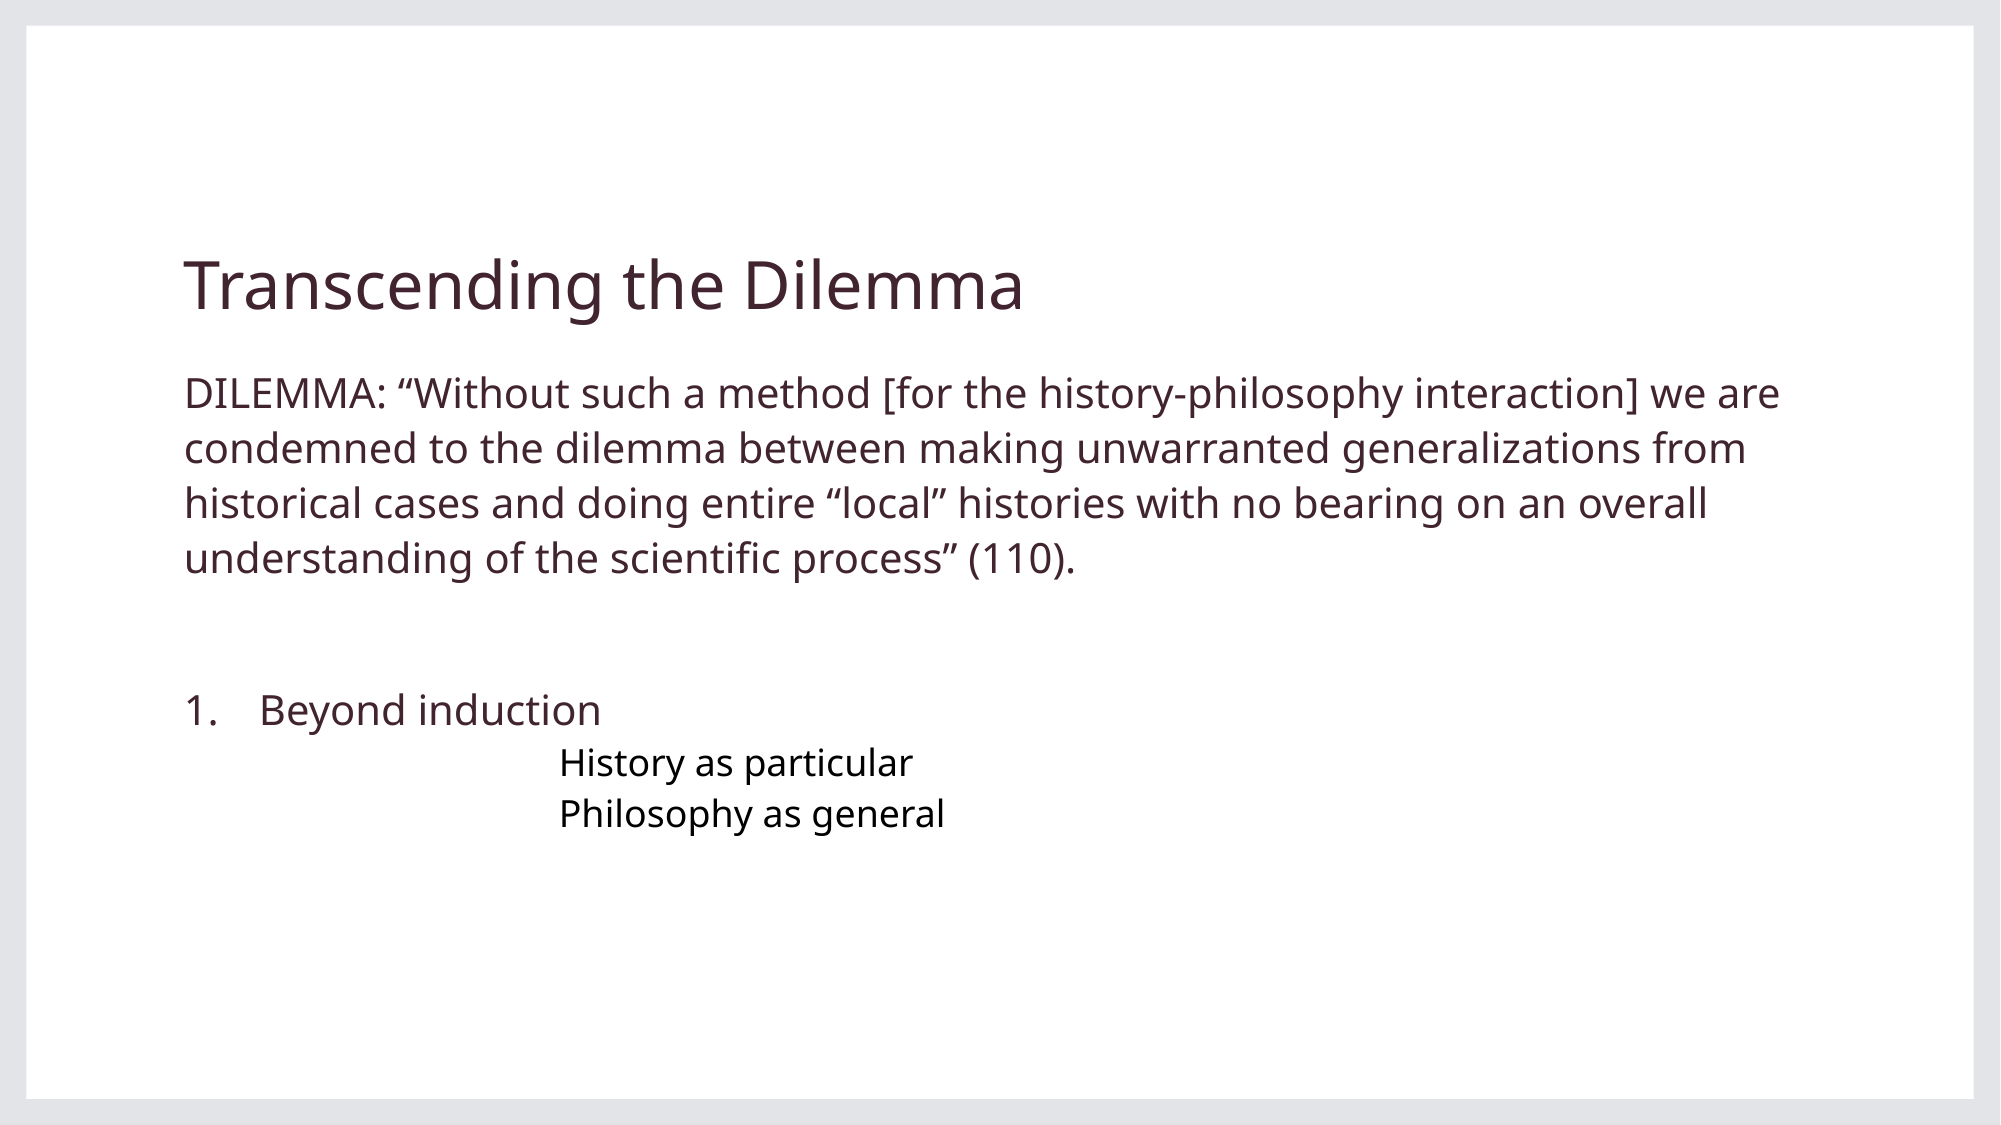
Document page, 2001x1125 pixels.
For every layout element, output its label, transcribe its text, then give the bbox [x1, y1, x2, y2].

list DILEMMA: “Without such a method [for the history-philosophy interaction] we are condemned to the dilemma between making unwarranted generalizations from historical cases and doing entire “local” histories with no bearing on an overall understanding of the scientific process” (110). Beyond induction History as particular Philosophy as general [168, 354, 1832, 998]
title Transcending the Dilemma [168, 118, 1832, 331]
